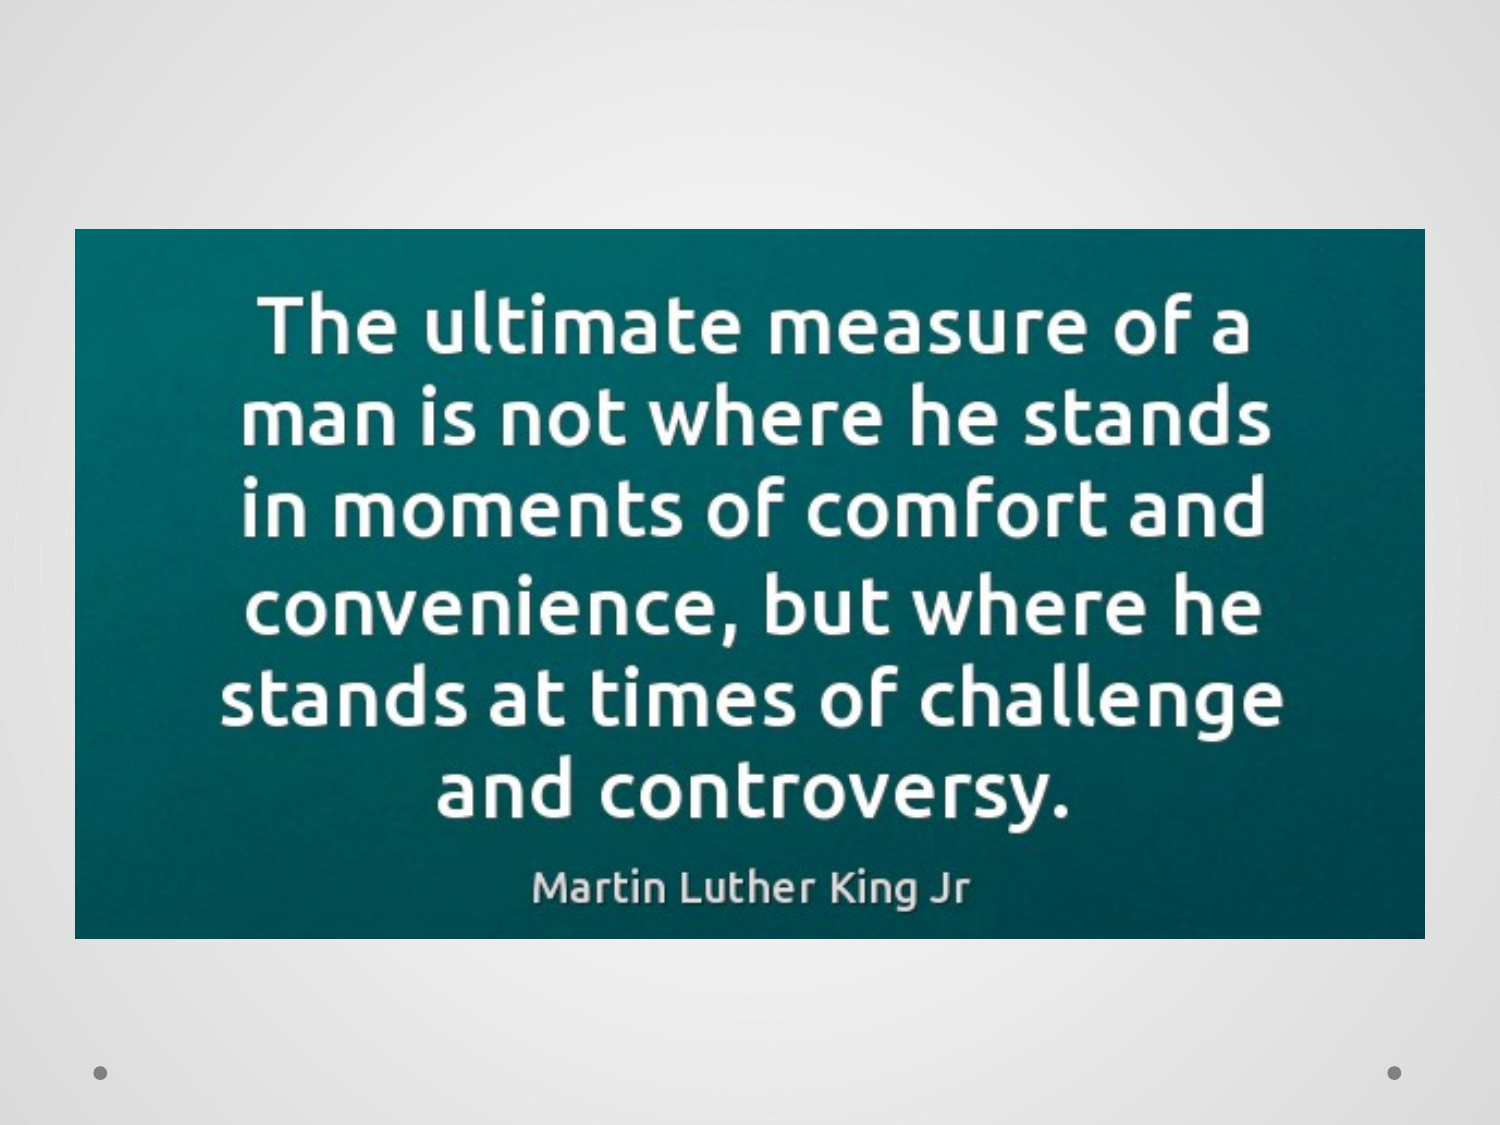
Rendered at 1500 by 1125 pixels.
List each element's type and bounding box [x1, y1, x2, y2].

list [74, 229, 1426, 940]
